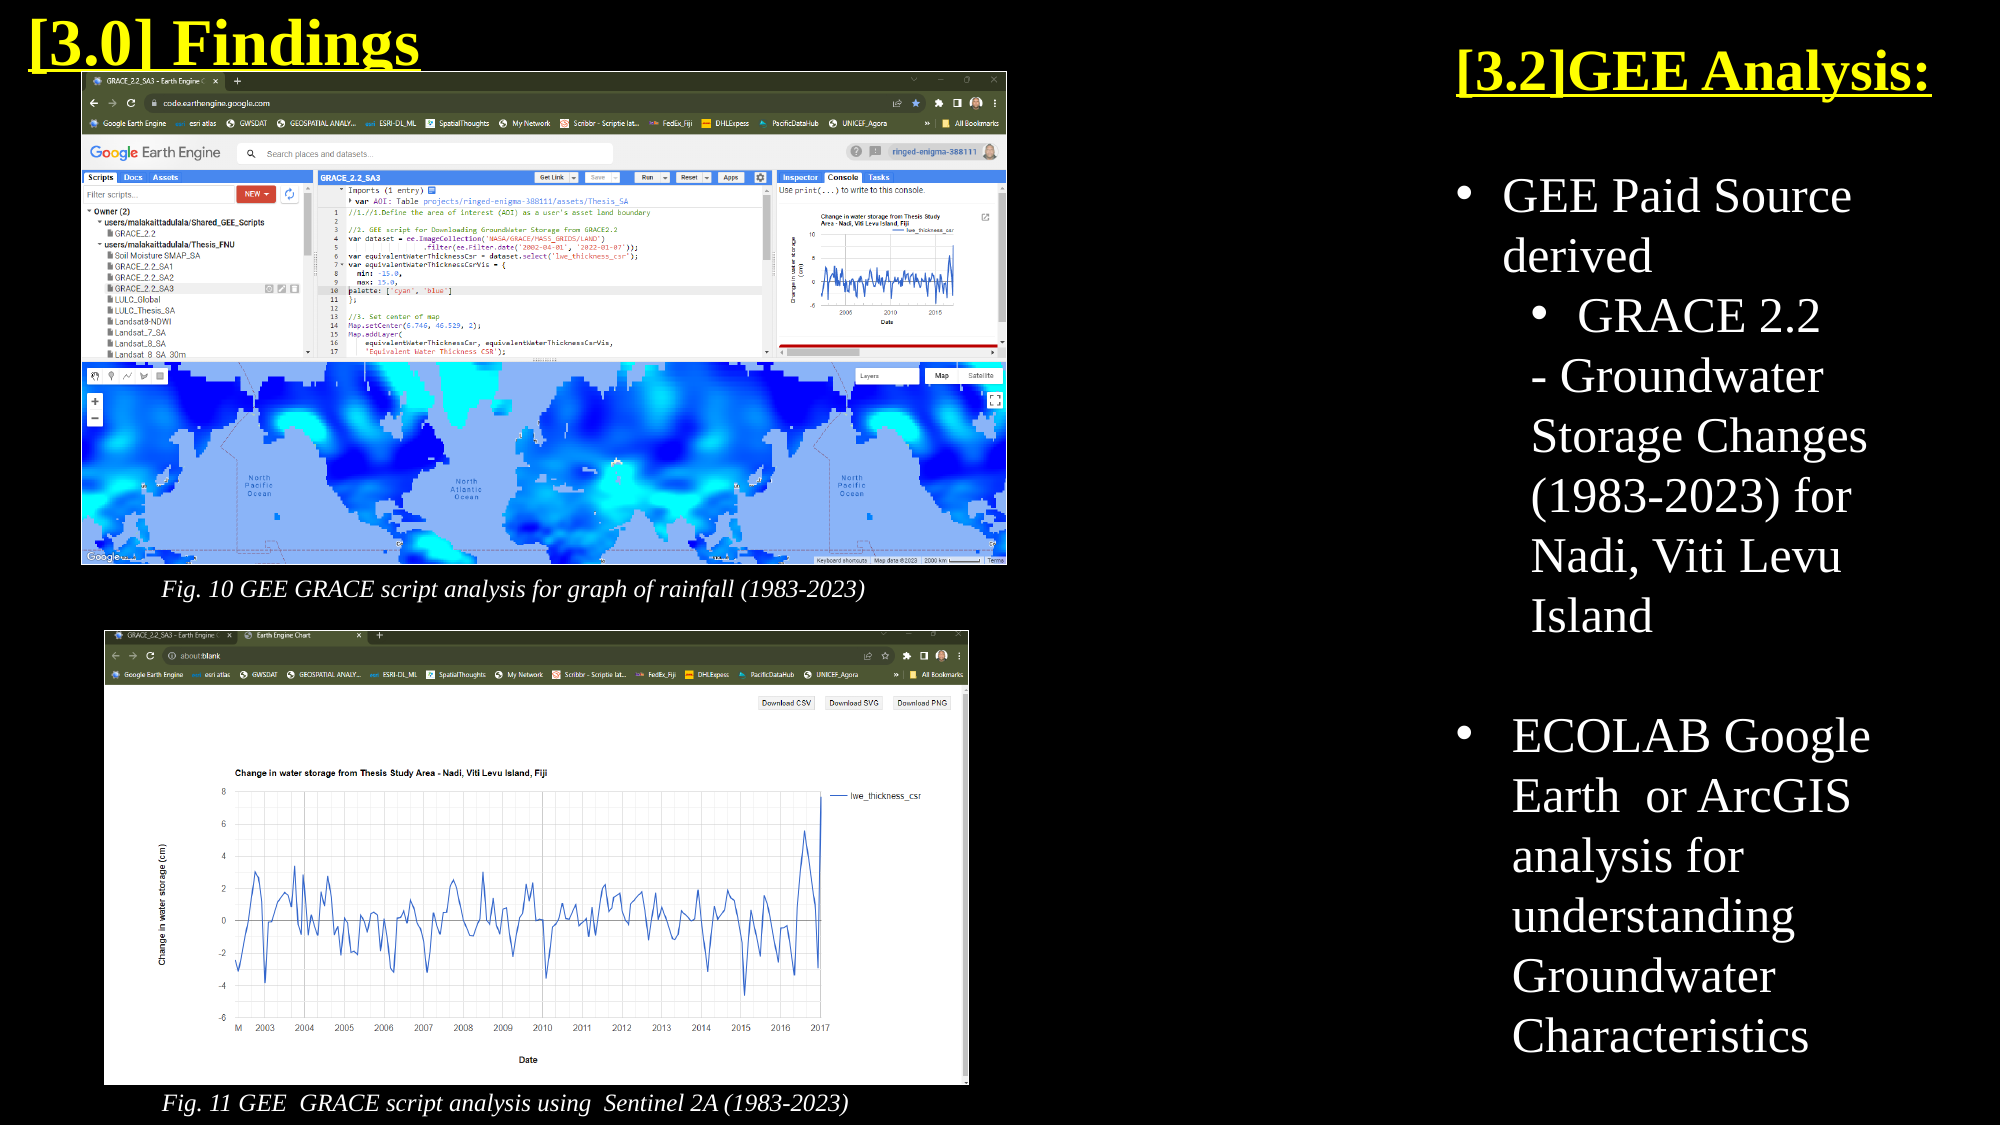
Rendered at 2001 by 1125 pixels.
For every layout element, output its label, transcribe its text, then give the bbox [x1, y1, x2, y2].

text_box Fig. 10 GEE GRACE script analysis for graph of rainfall (1983-2023) [146, 564, 1151, 610]
picture [81, 71, 1007, 565]
text_box [3.2]GEE Analysis: GEE Paid Source derived GRACE 2.2 - Groundwater Storage Changes (1983-2023) for Nadi, Viti Levu Island ECOLAB Google Earth or ArcGIS analysis for understanding Groundwater Characteristics [1440, 25, 1983, 1125]
text_box Fig. 11 GEE GRACE script analysis using Sentinel 2A (1983-2023) [147, 1079, 1152, 1125]
picture [104, 630, 970, 1085]
title [3.0] Findings [12, 0, 862, 87]
